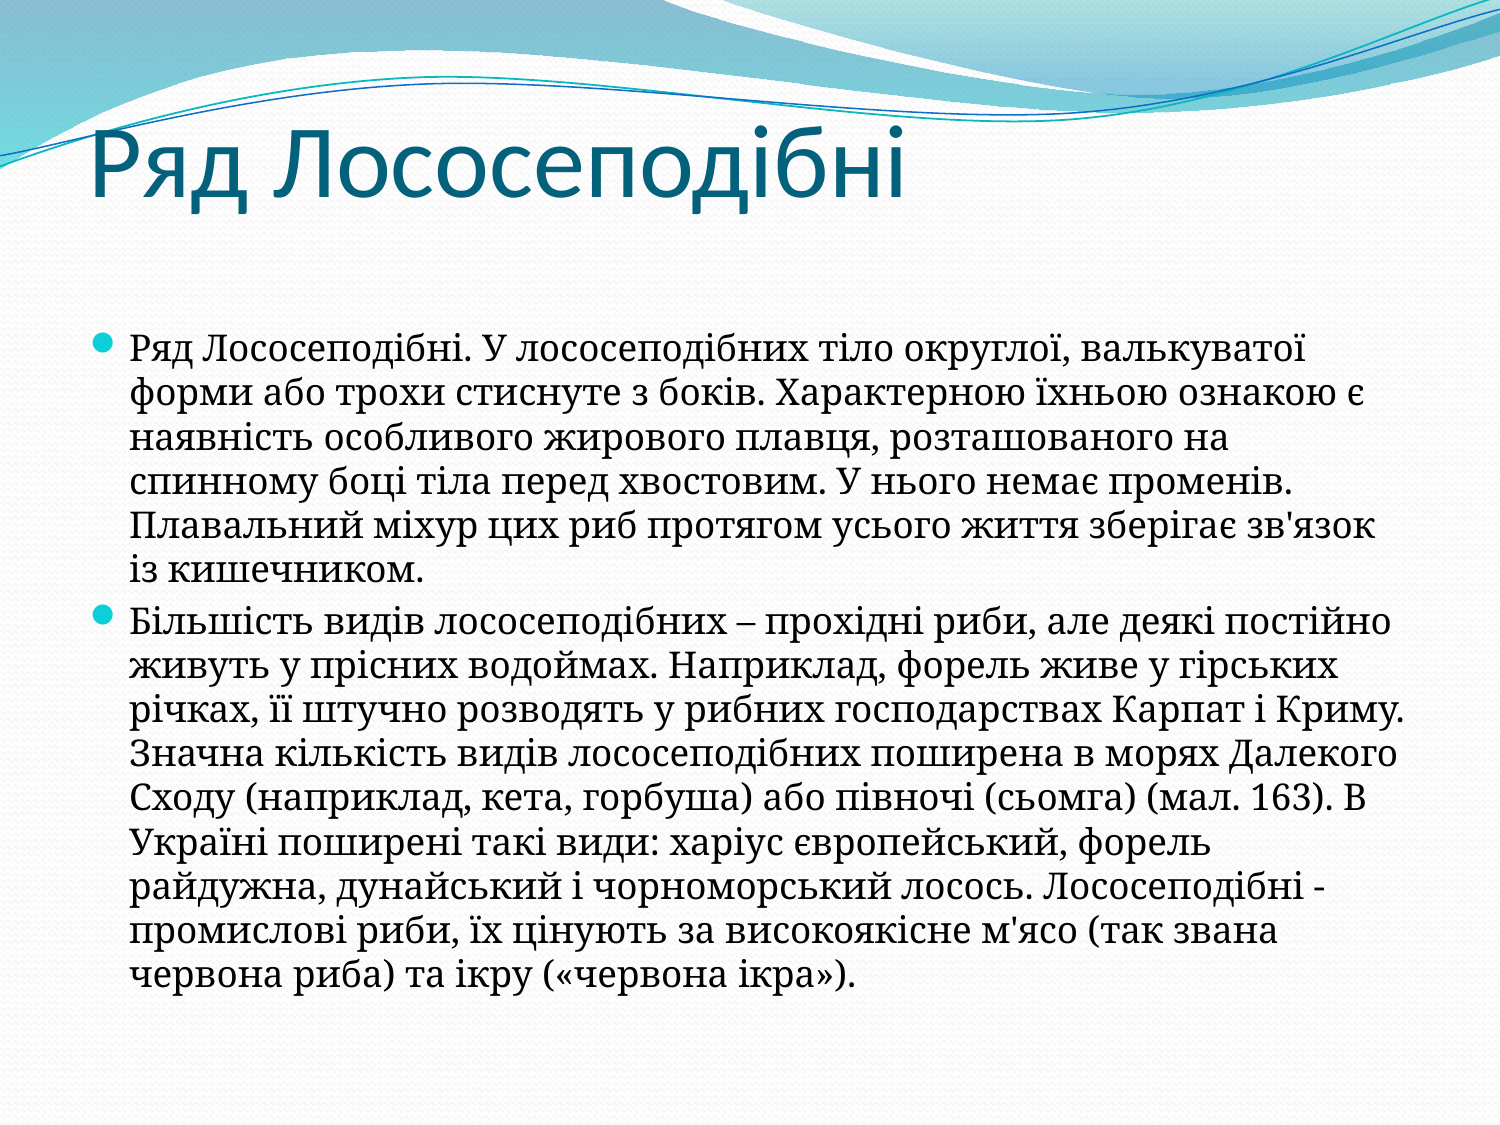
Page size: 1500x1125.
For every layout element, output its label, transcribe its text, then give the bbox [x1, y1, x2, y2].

list Ряд Лососеподібні. У лососеподібних тіло округлої, валькуватої форми або трохи стиснуте з боків. Характерною їхньою ознакою є наявність особливого жирового плавця, розташованого на спинному боці тіла перед хвостовим. У нього немає променів. Плавальний міхур цих риб протягом усього життя зберігає зв'язок із кишечником. Більшість видів лососеподібних – прохідні риби, але деякі постійно живуть у прісних водоймах. Наприклад, форель живе у гірських річках, її штучно розводять у рибних господарствах Карпат і Криму. Значна кількість видів лососеподібних поширена в морях Далекого Сходу (наприклад, кета, горбуша) або півночі (сьомга) (мал. 163). В Україні поширені такі види: харіус європейський, форель райдужна, дунайський і чорноморський лосось. Лососеподібні -промислові риби, їх цінують за високоякісне м'ясо (так звана червона риба) та ікру («червона ікра»). [75, 317, 1425, 1038]
title Ряд Лососеподібні [88, 30, 1439, 219]
